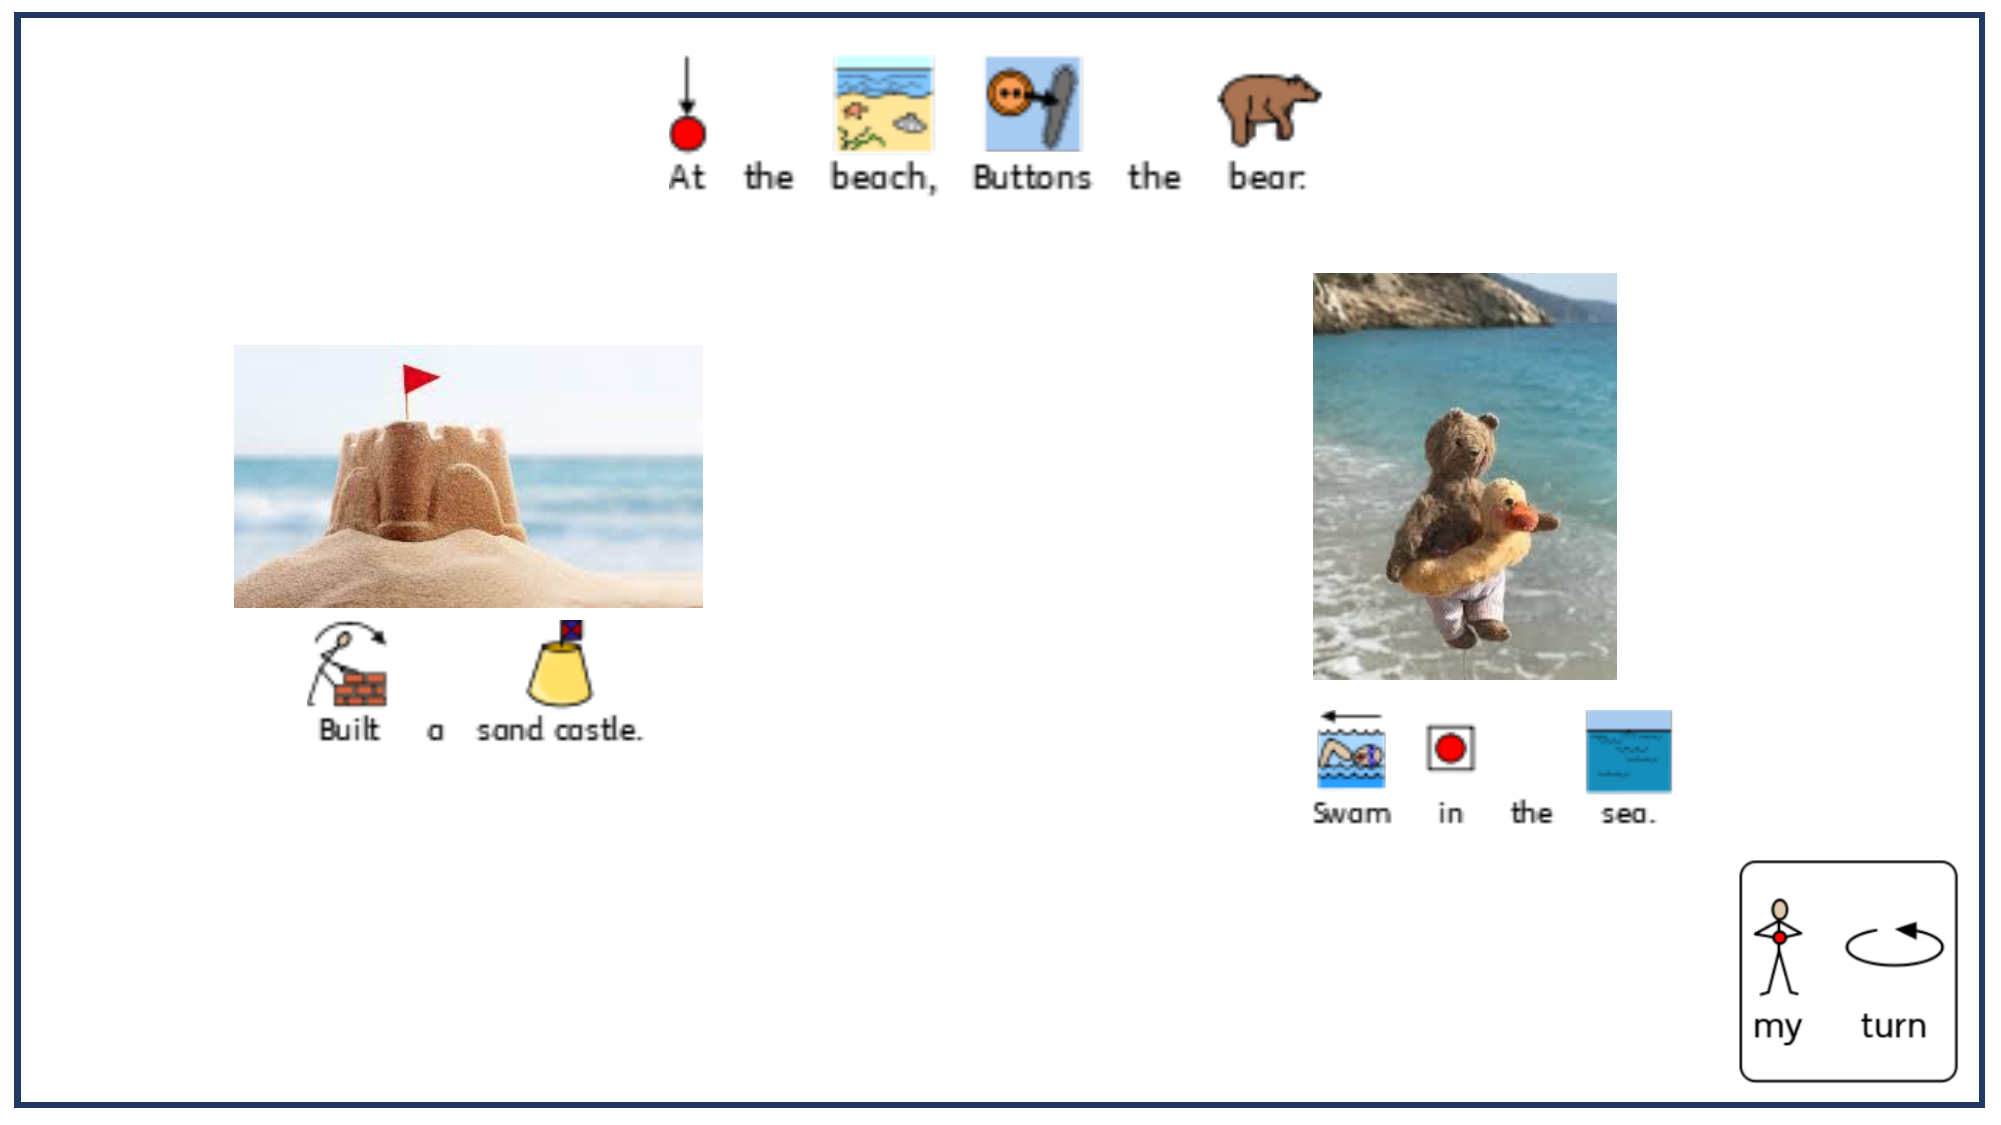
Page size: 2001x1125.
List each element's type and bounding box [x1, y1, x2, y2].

text_box [16, 14, 1983, 1106]
picture [234, 55, 2000, 1085]
